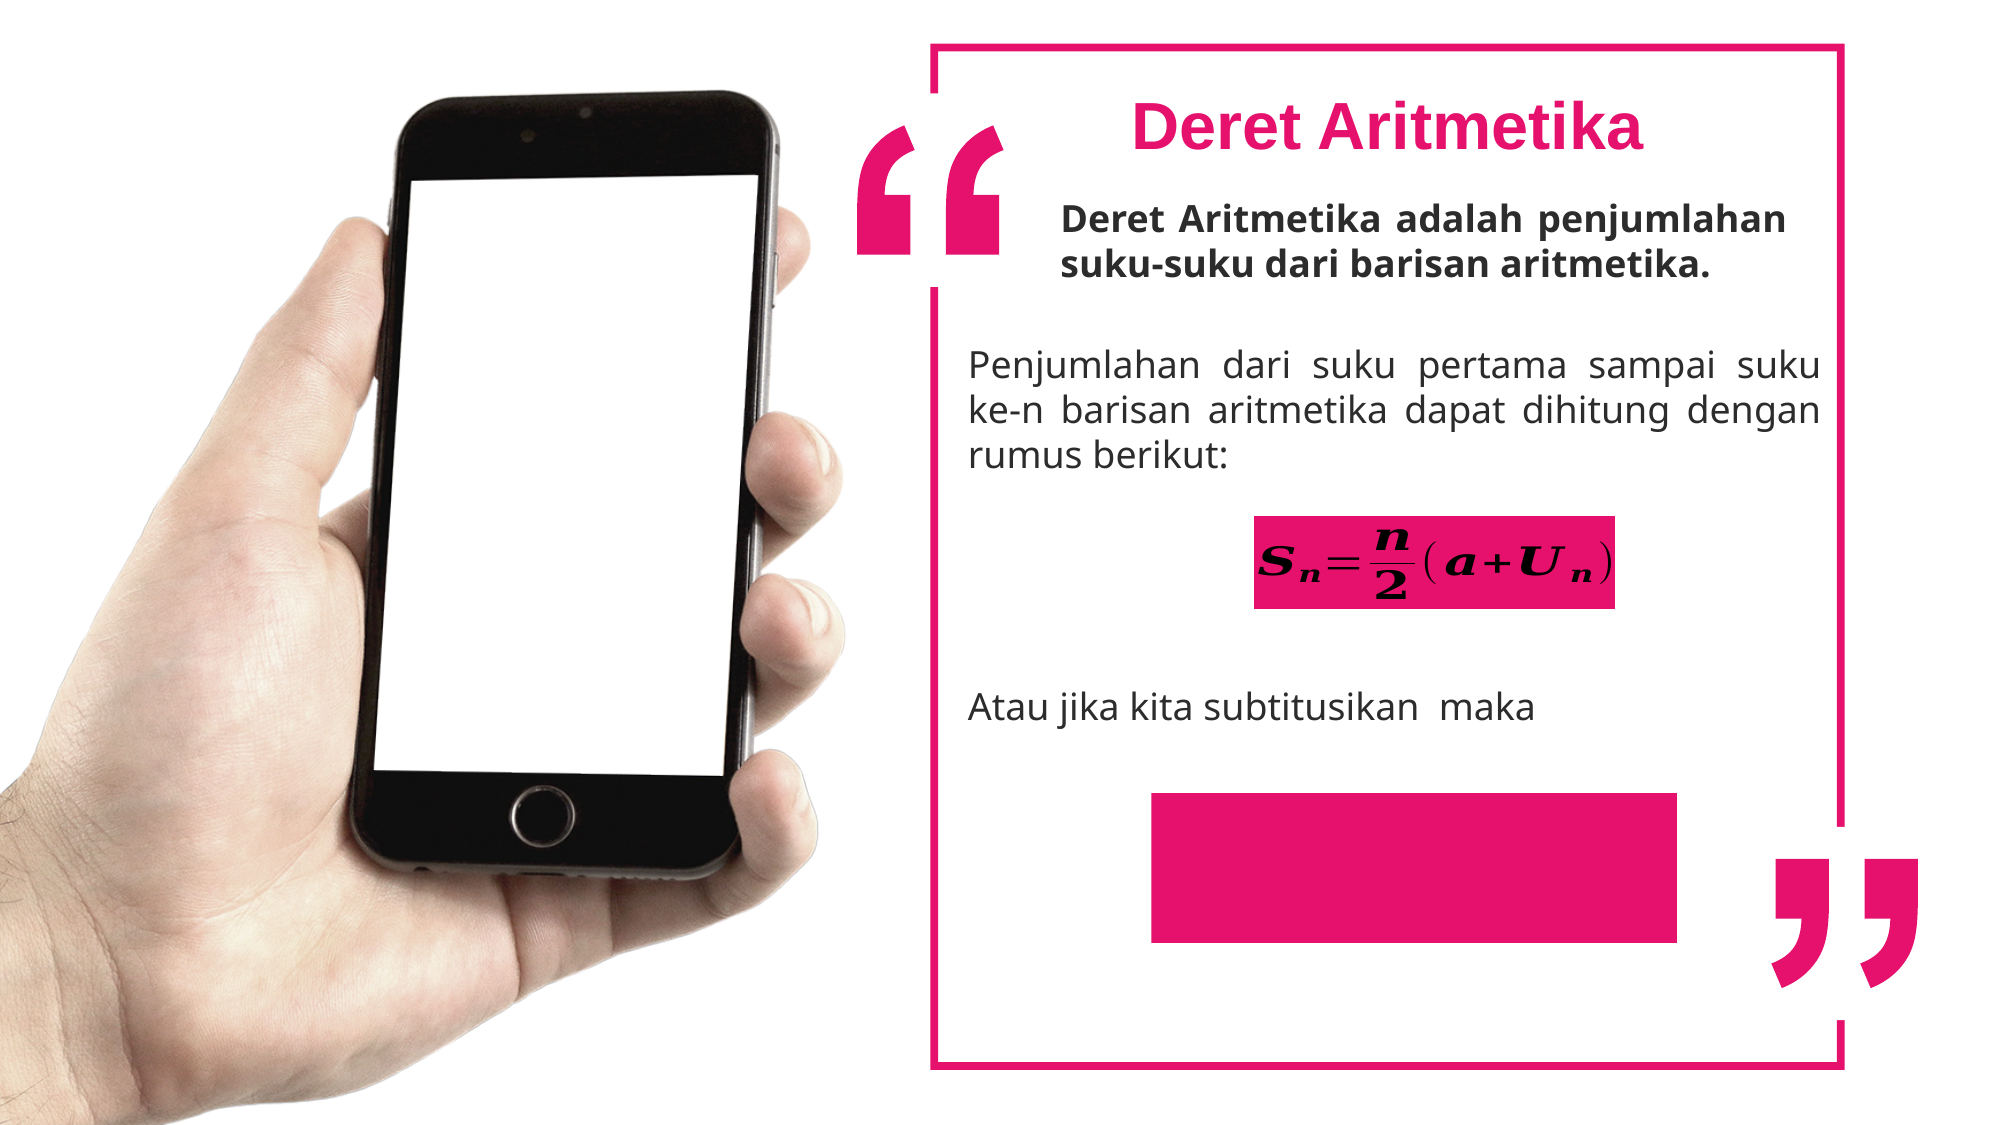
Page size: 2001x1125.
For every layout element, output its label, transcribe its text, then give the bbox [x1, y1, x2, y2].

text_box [1750, 826, 1939, 1021]
picture [0, 88, 847, 1125]
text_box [847, 93, 1025, 287]
text_box [929, 287, 1846, 1071]
text_box Deret Aritmetika [1115, 75, 1660, 171]
text_box Penjumlahan dari suku pertama sampai suku ke-n barisan aritmetika dapat dihitung dengan rumus berikut: [952, 325, 1822, 484]
text_box [929, 43, 1846, 826]
text_box Deret Aritmetika adalah penjumlahan suku-suku dari barisan aritmetika. [1045, 187, 1803, 293]
